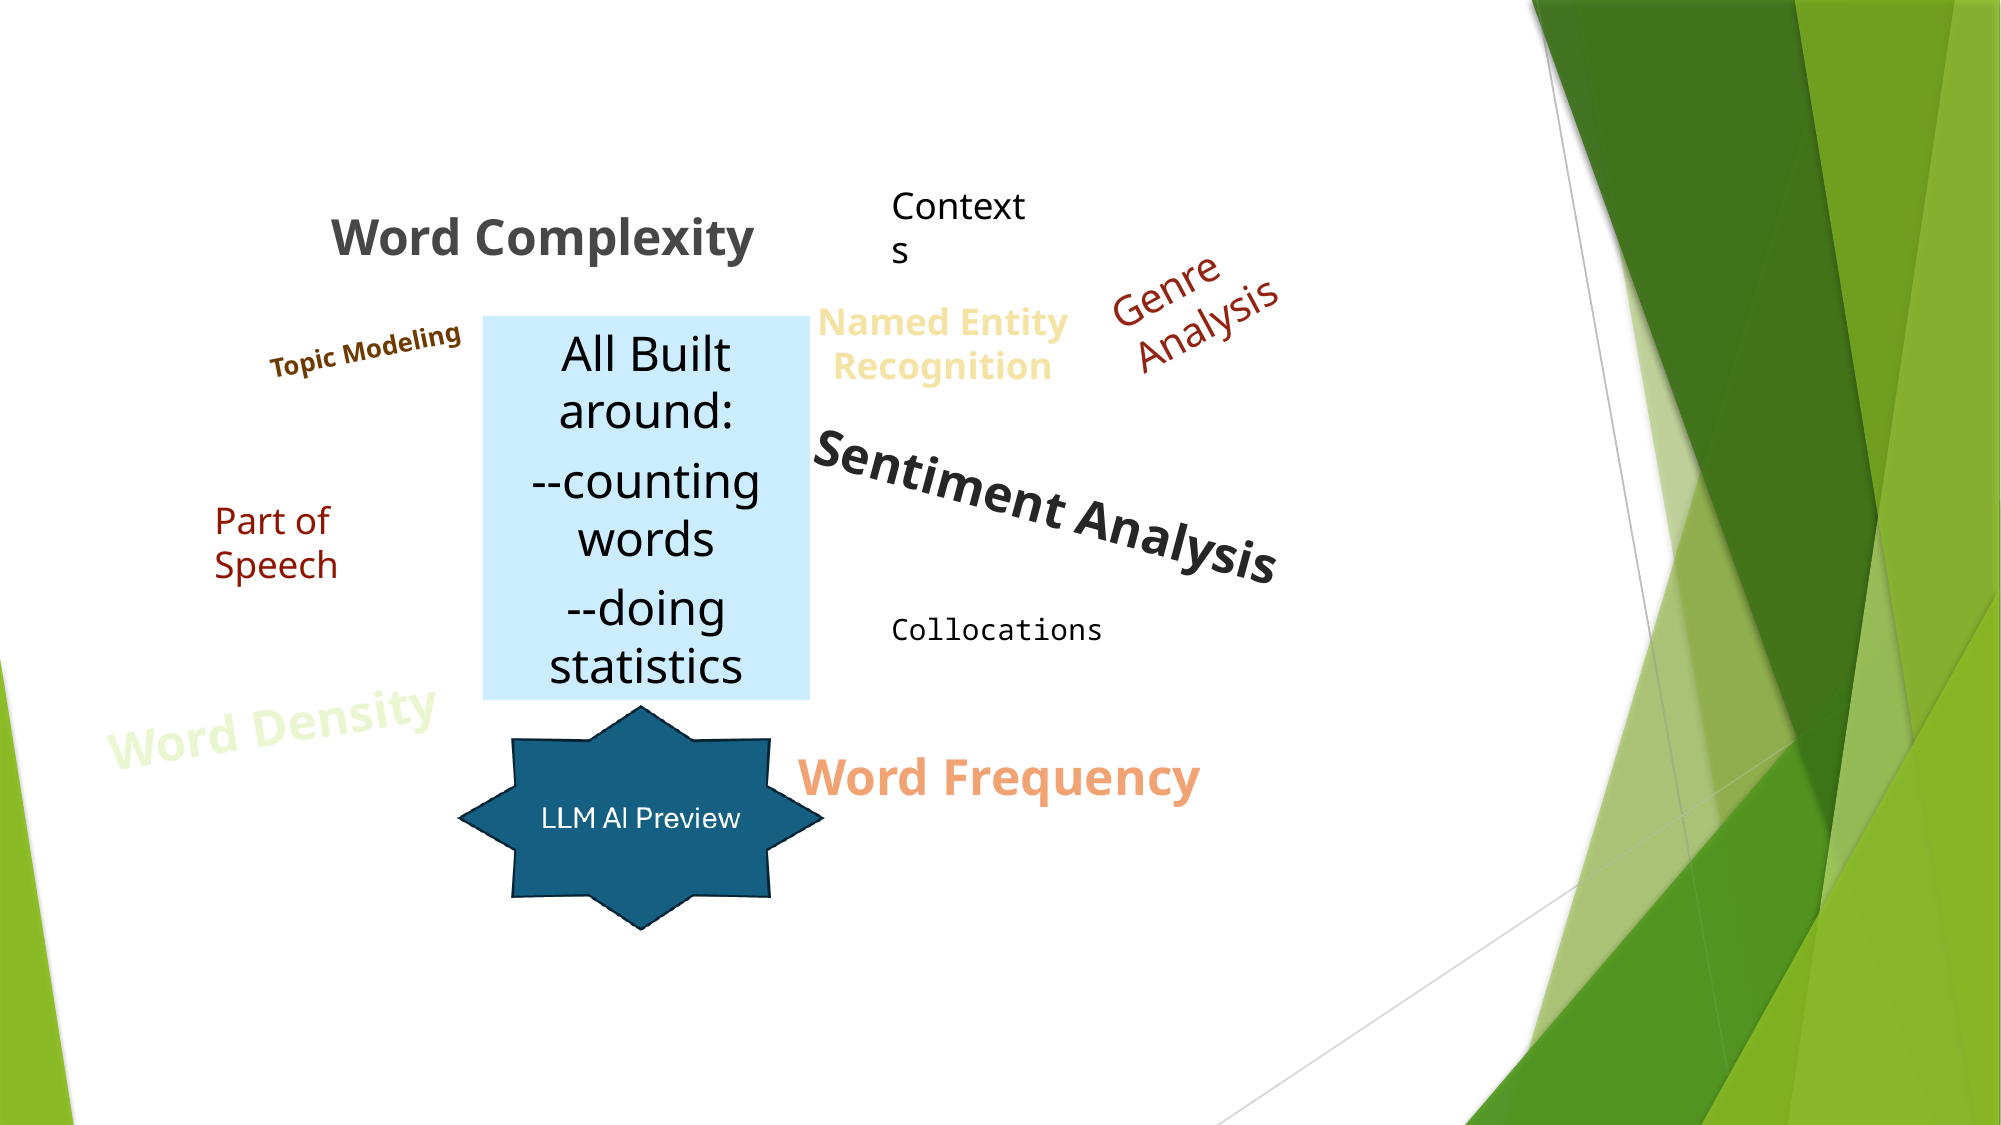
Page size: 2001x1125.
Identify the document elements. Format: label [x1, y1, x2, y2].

text_box [0, 0, 2000, 1125]
picture [455, 703, 825, 931]
picture [465, 709, 817, 926]
